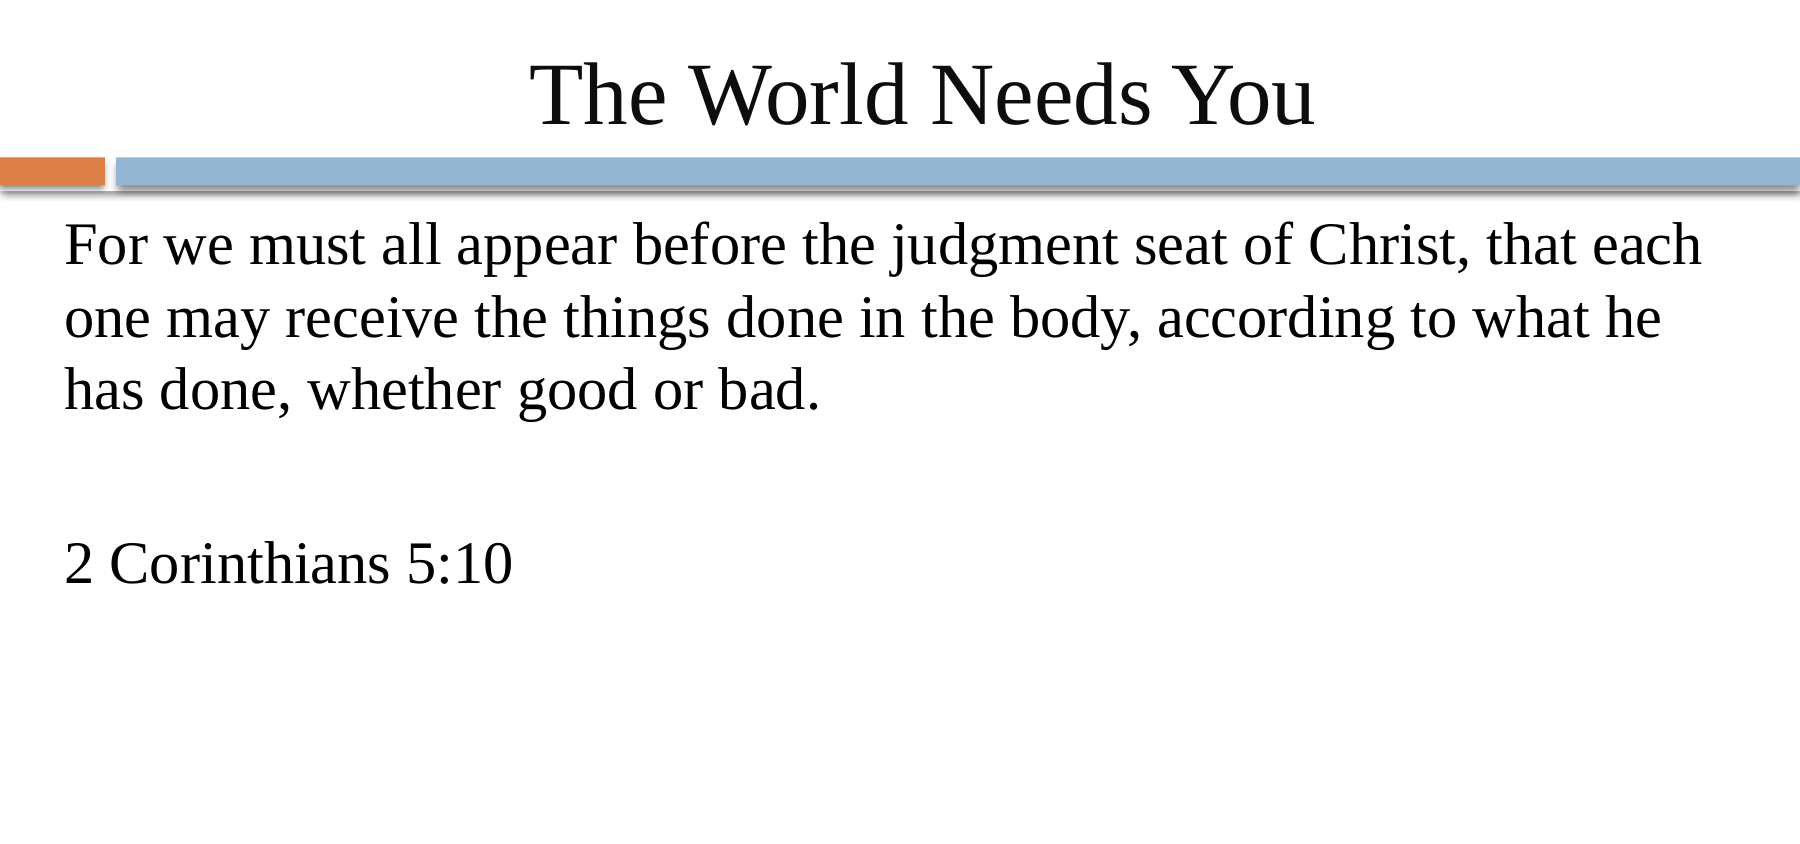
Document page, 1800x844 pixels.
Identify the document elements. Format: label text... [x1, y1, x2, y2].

title The World Needs You [120, 28, 1726, 150]
list For we must all appear before the judgment seat of Christ, that each one may receive the things done in the body, according to what he has done, whether good or bad. 2 Corinthians 5:10 [30, 196, 1770, 788]
